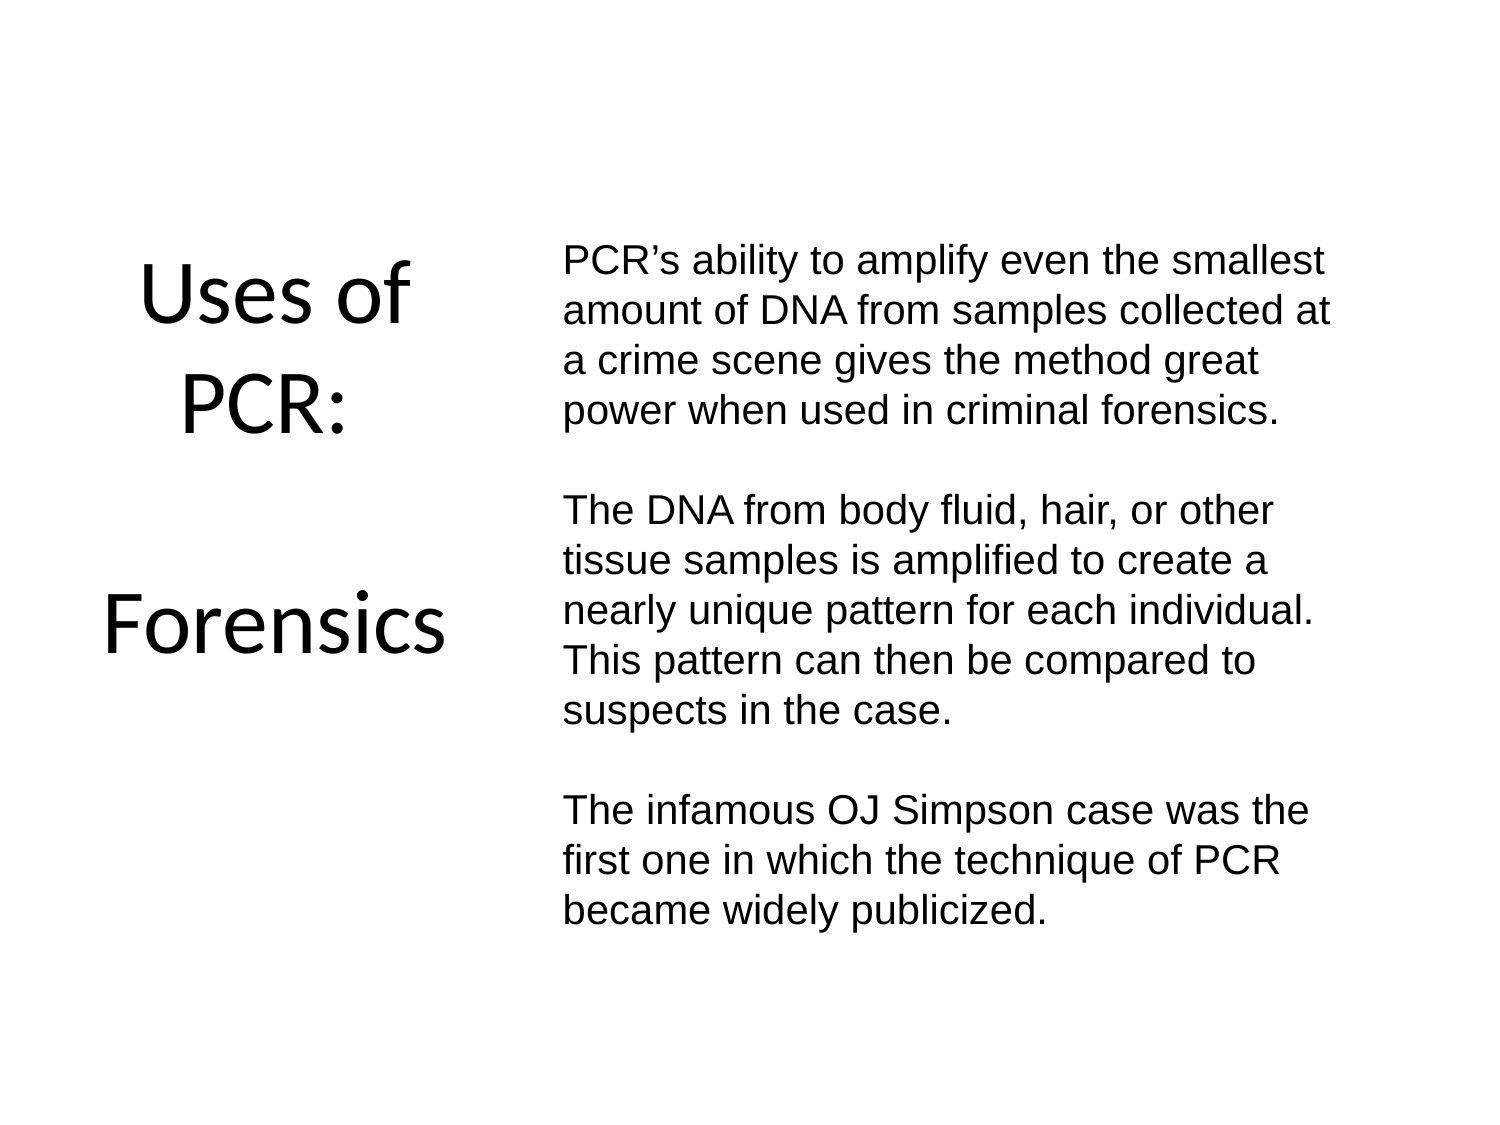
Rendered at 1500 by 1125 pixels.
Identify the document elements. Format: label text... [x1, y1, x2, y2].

text_box PCR’s ability to amplify even the smallest amount of DNA from samples collected at a crime scene gives the method great power when used in criminal forensics. The DNA from body fluid, hair, or other tissue samples is amplified to create a nearly unique pattern for each individual. This pattern can then be compared to suspects in the case. The infamous OJ Simpson case was the first one in which the technique of PCR became widely publicized. [547, 224, 1361, 991]
text_box Uses of PCR: Forensics [49, 224, 500, 1100]
